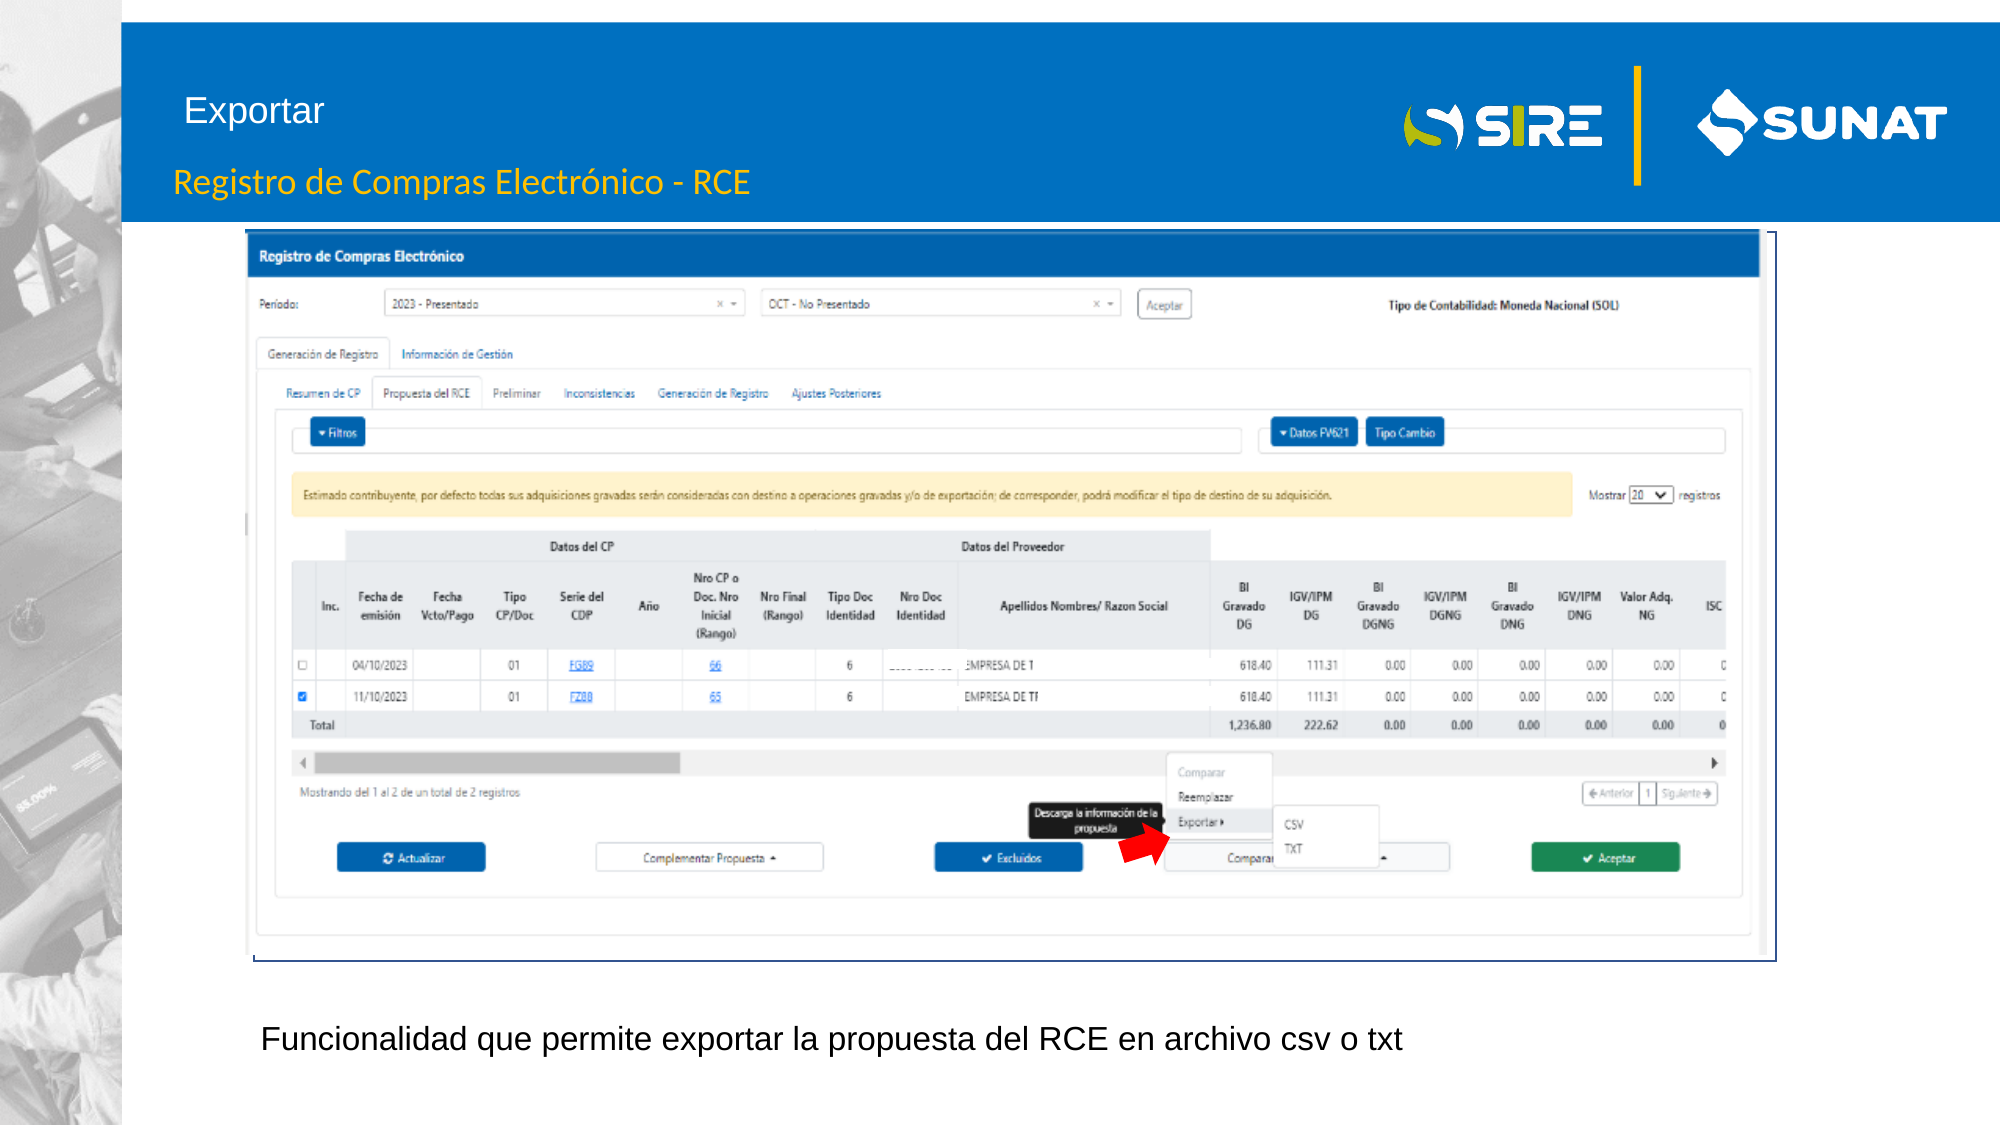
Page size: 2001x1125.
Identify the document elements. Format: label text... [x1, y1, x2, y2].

title Exportar [0, 73, 531, 150]
text_box Registro de Compras Electrónico - RCE [158, 149, 1106, 210]
text_box Funcionalidad que permite exportar la propuesta del RCE en archivo csv o txt [245, 1033, 1648, 1046]
picture [1404, 103, 1602, 152]
text_box [253, 231, 1777, 962]
picture [245, 229, 1767, 955]
picture [1696, 89, 1948, 156]
